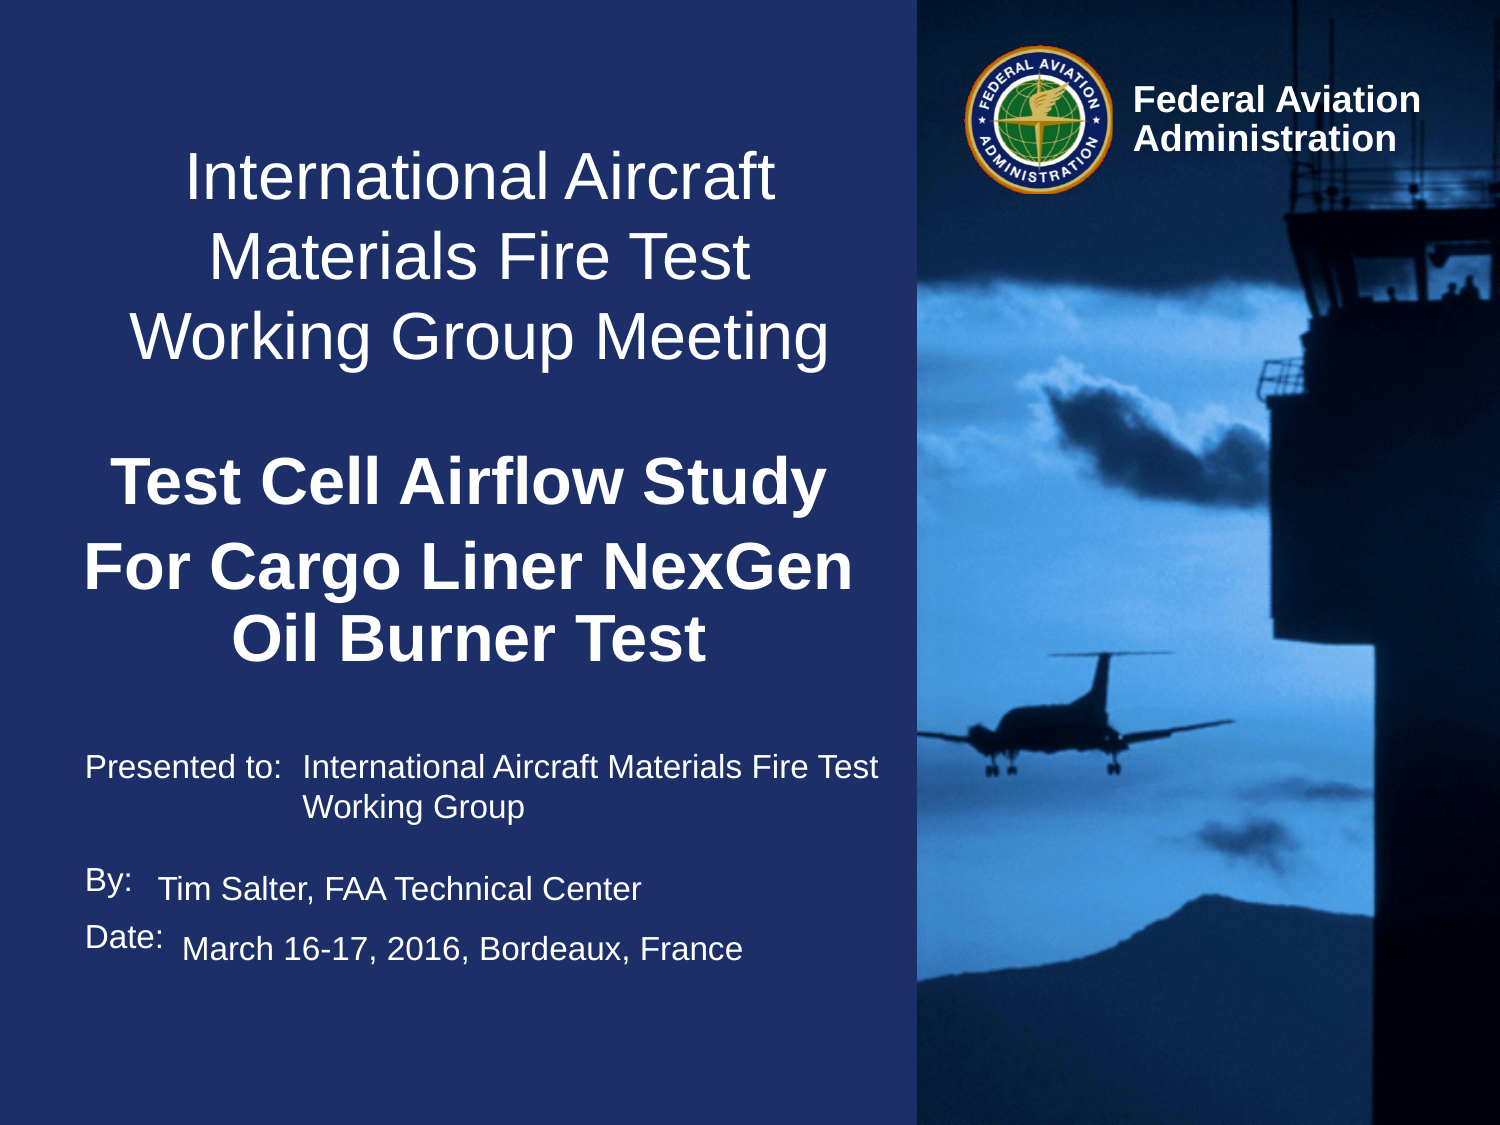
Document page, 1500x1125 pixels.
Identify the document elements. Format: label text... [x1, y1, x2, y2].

text_box Tim Salter, FAA Technical Center [142, 859, 712, 915]
text_box March 16-17, 2016, Bordeaux, France [167, 919, 912, 975]
title International Aircraft Materials Fire Test Working Group Meeting [71, 125, 890, 355]
subtitle Test Cell Airflow Study For Cargo Liner NexGen Oil Burner Test [63, 439, 876, 688]
picture [917, 0, 1500, 1125]
text_box International Aircraft Materials Fire Test Working Group [287, 737, 912, 833]
